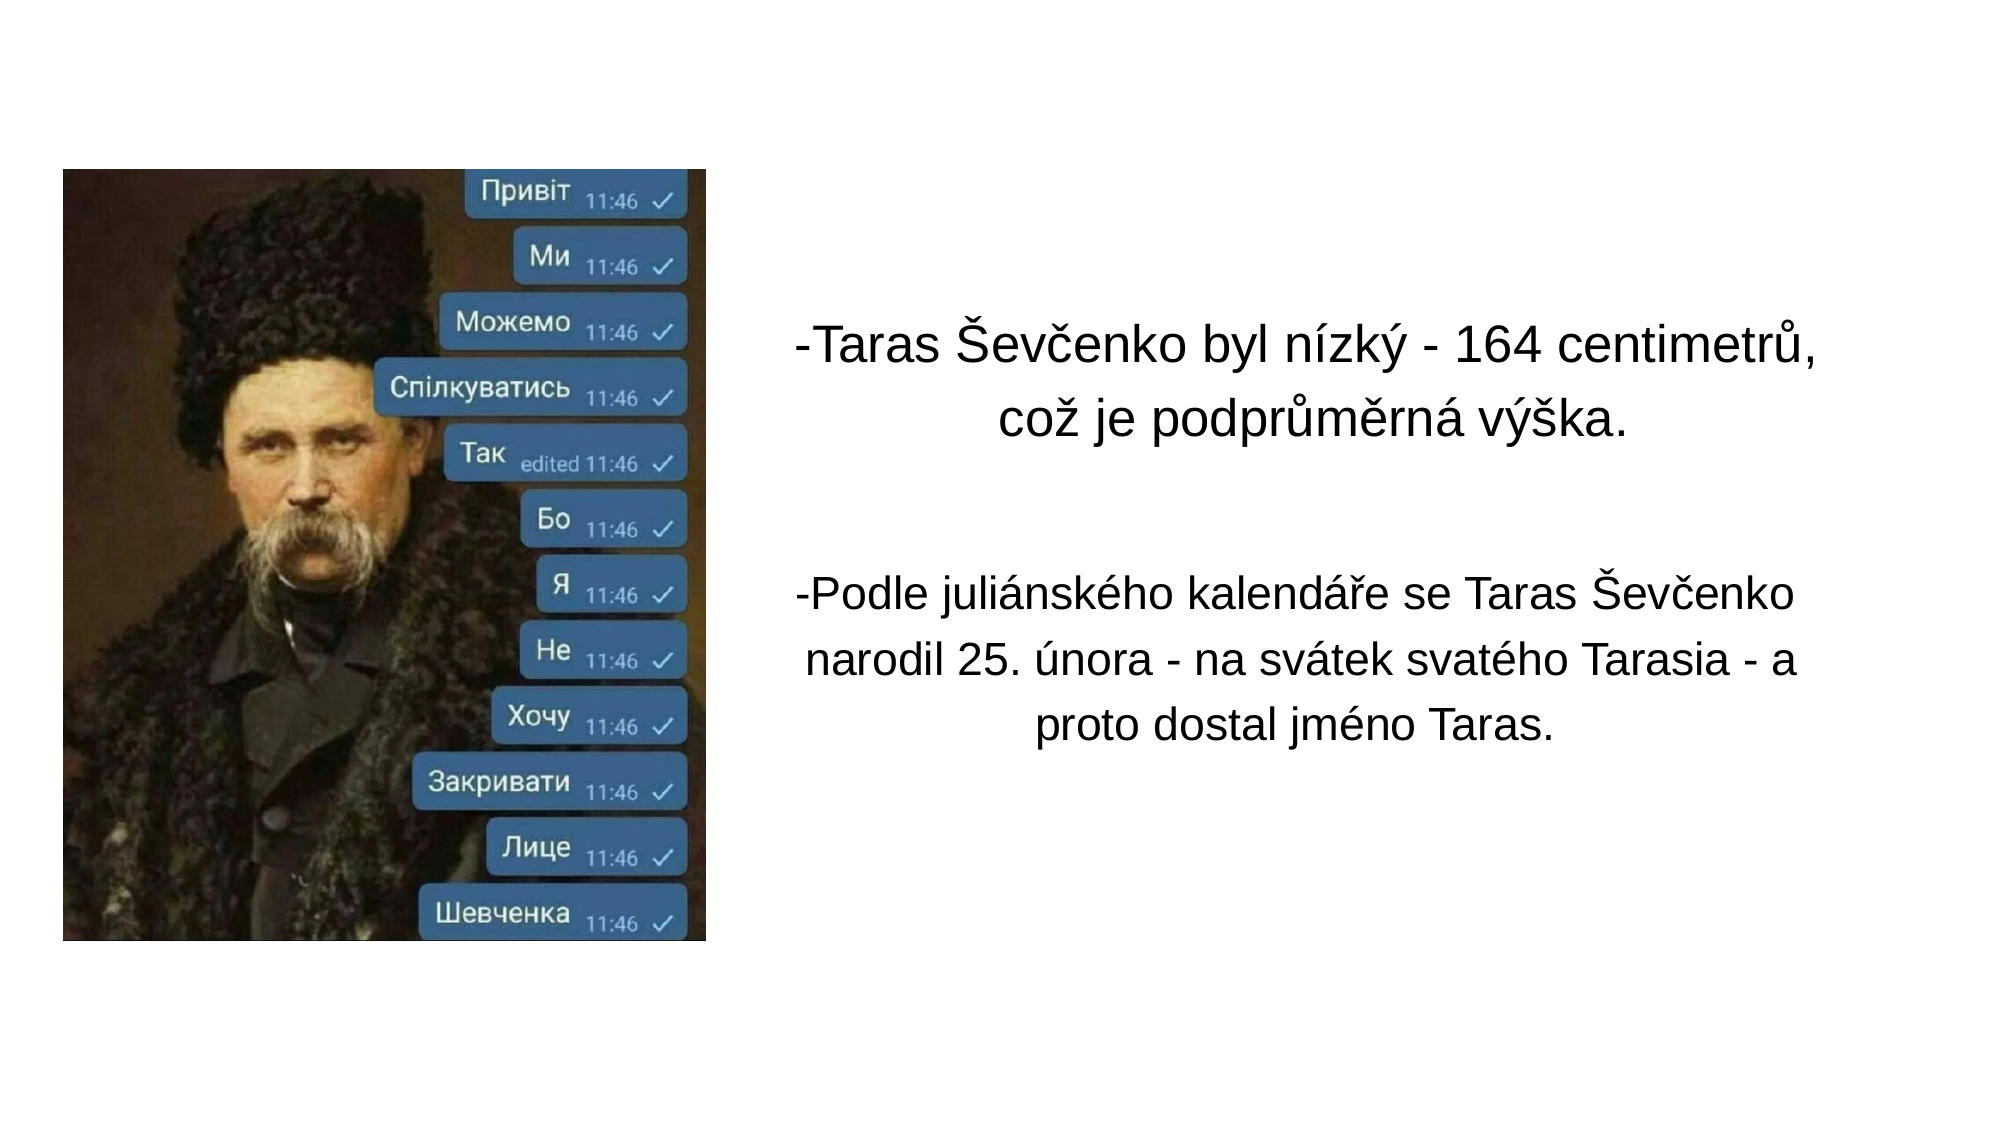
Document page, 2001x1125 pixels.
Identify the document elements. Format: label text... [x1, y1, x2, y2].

text_box -Podle juliánského kalendáře se Taras Ševčenko narodil 25. února - na svátek svatého Tarasia - a proto dostal jméno Taras. [741, 554, 1850, 750]
text_box [63, 169, 706, 941]
text_box -Taras Ševčenko byl nízký - 164 centimetrů, což je podprůměrná výška. [741, 299, 1888, 447]
